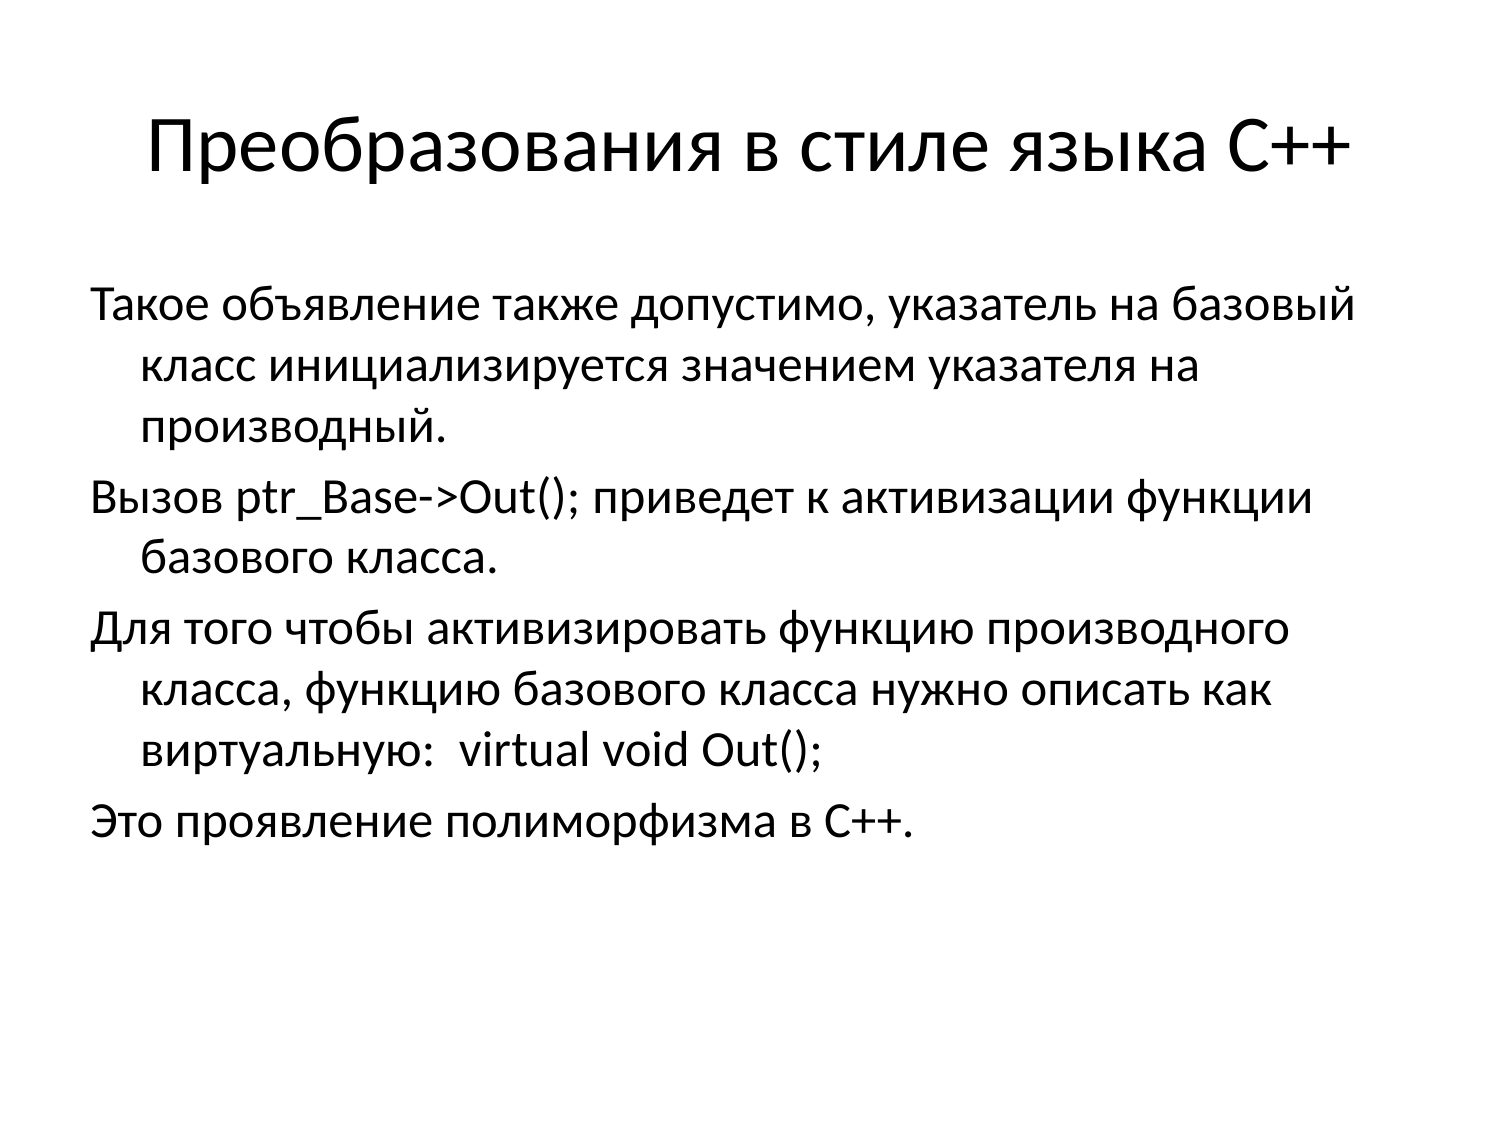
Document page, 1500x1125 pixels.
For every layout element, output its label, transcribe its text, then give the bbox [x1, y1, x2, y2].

list Такое объявление также допустимо, указатель на базовый класс инициализируется значением указателя на производный. Вызов ptr_Base->Out(); приведет к активизации функции базового класса. Для того чтобы активизировать функцию производного класса, функцию базового класса нужно описать как виртуальную: virtual void Out(); Это проявление полиморфизма в С++. [75, 262, 1425, 1005]
title Преобразования в стиле языка С++ [75, 45, 1425, 233]
